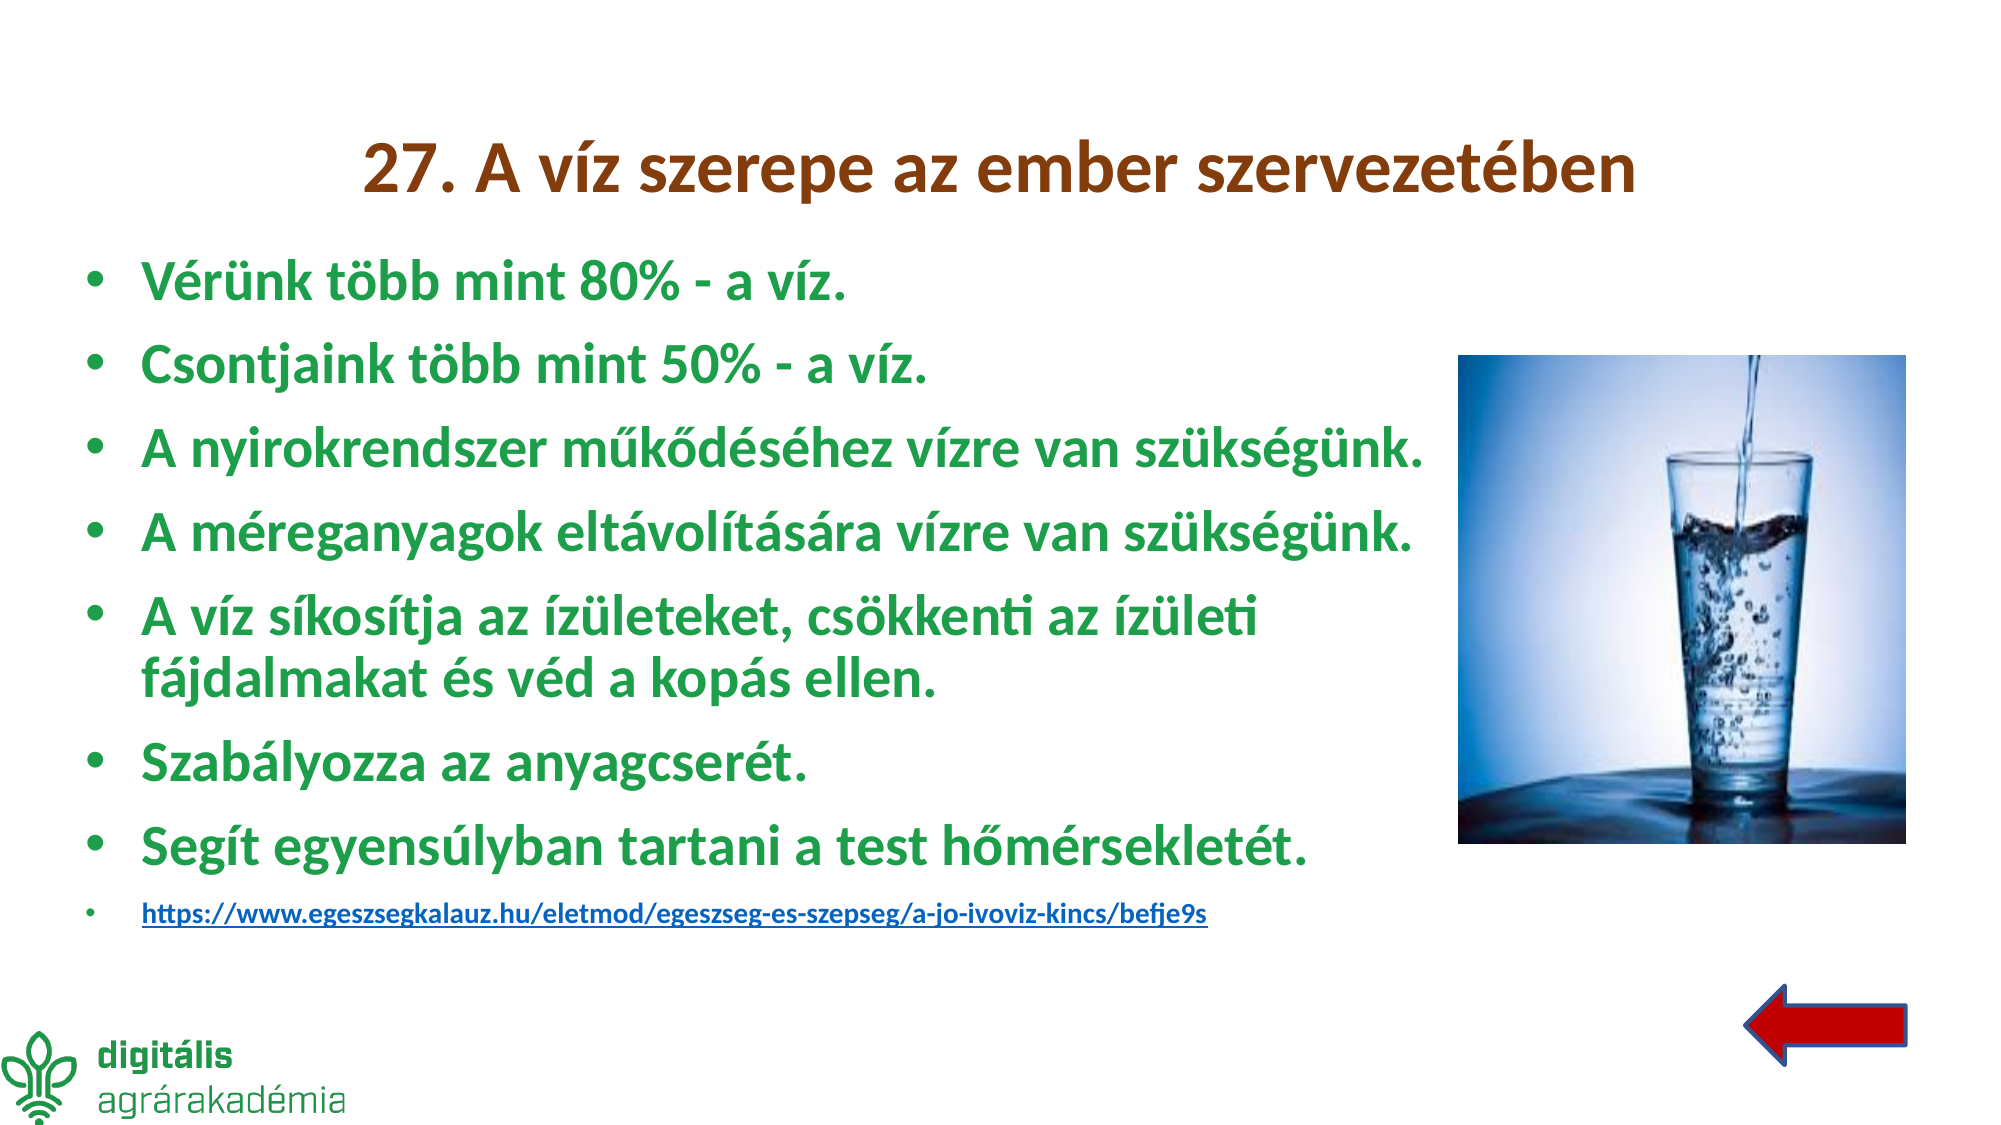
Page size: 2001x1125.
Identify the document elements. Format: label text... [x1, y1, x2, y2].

picture [1458, 355, 1906, 844]
text_box [1745, 985, 1906, 1066]
list Vérünk több mint 80% - a víz. Csontjaink több mint 50% - a víz. A nyirokrendszer műkődéséhez vízre van szükségünk. A méreganyagok eltávolítására vízre van szükségünk. A víz síkosítja az ízületeket, csökkenti az ízületi fájdalmakat és véd a kopás ellen. Szabályozza az anyagcserét. Segít egyensúlyban tartani a test hőmérsekletét. https://www.egeszsegkalauz.hu/eletmod/egeszseg-es-szepseg/a-jo-ivoviz-kincs/befje9s [51, 242, 1458, 957]
picture [0, 1031, 345, 1125]
title 27. A víz szerepe az ember szervezetében [52, 59, 1949, 278]
